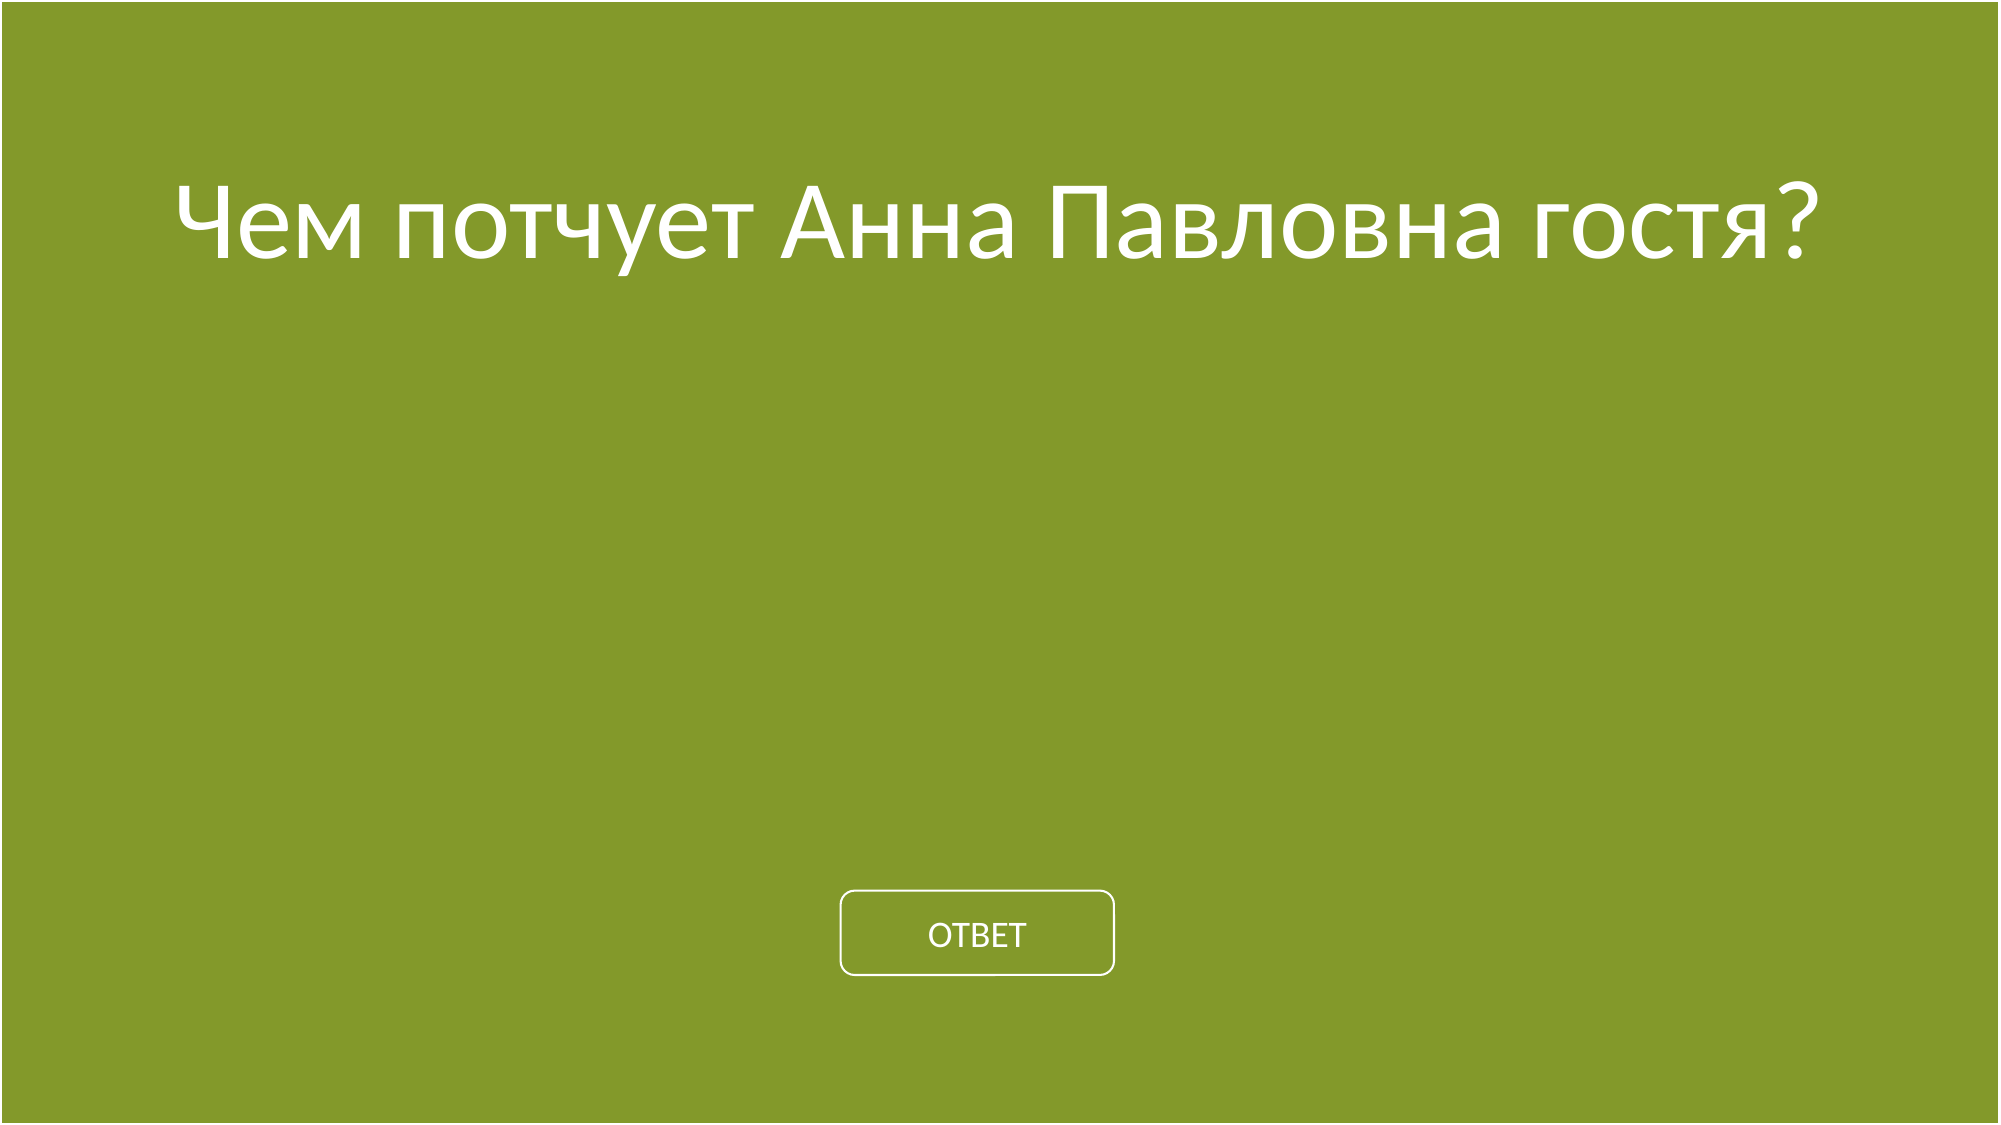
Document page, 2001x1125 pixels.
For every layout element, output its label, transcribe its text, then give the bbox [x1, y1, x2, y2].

text_box Чем потчует Анна Павловна гостя? [83, 138, 1917, 289]
text_box [0, 0, 2000, 1125]
text_box ОТВЕТ [839, 889, 1116, 977]
